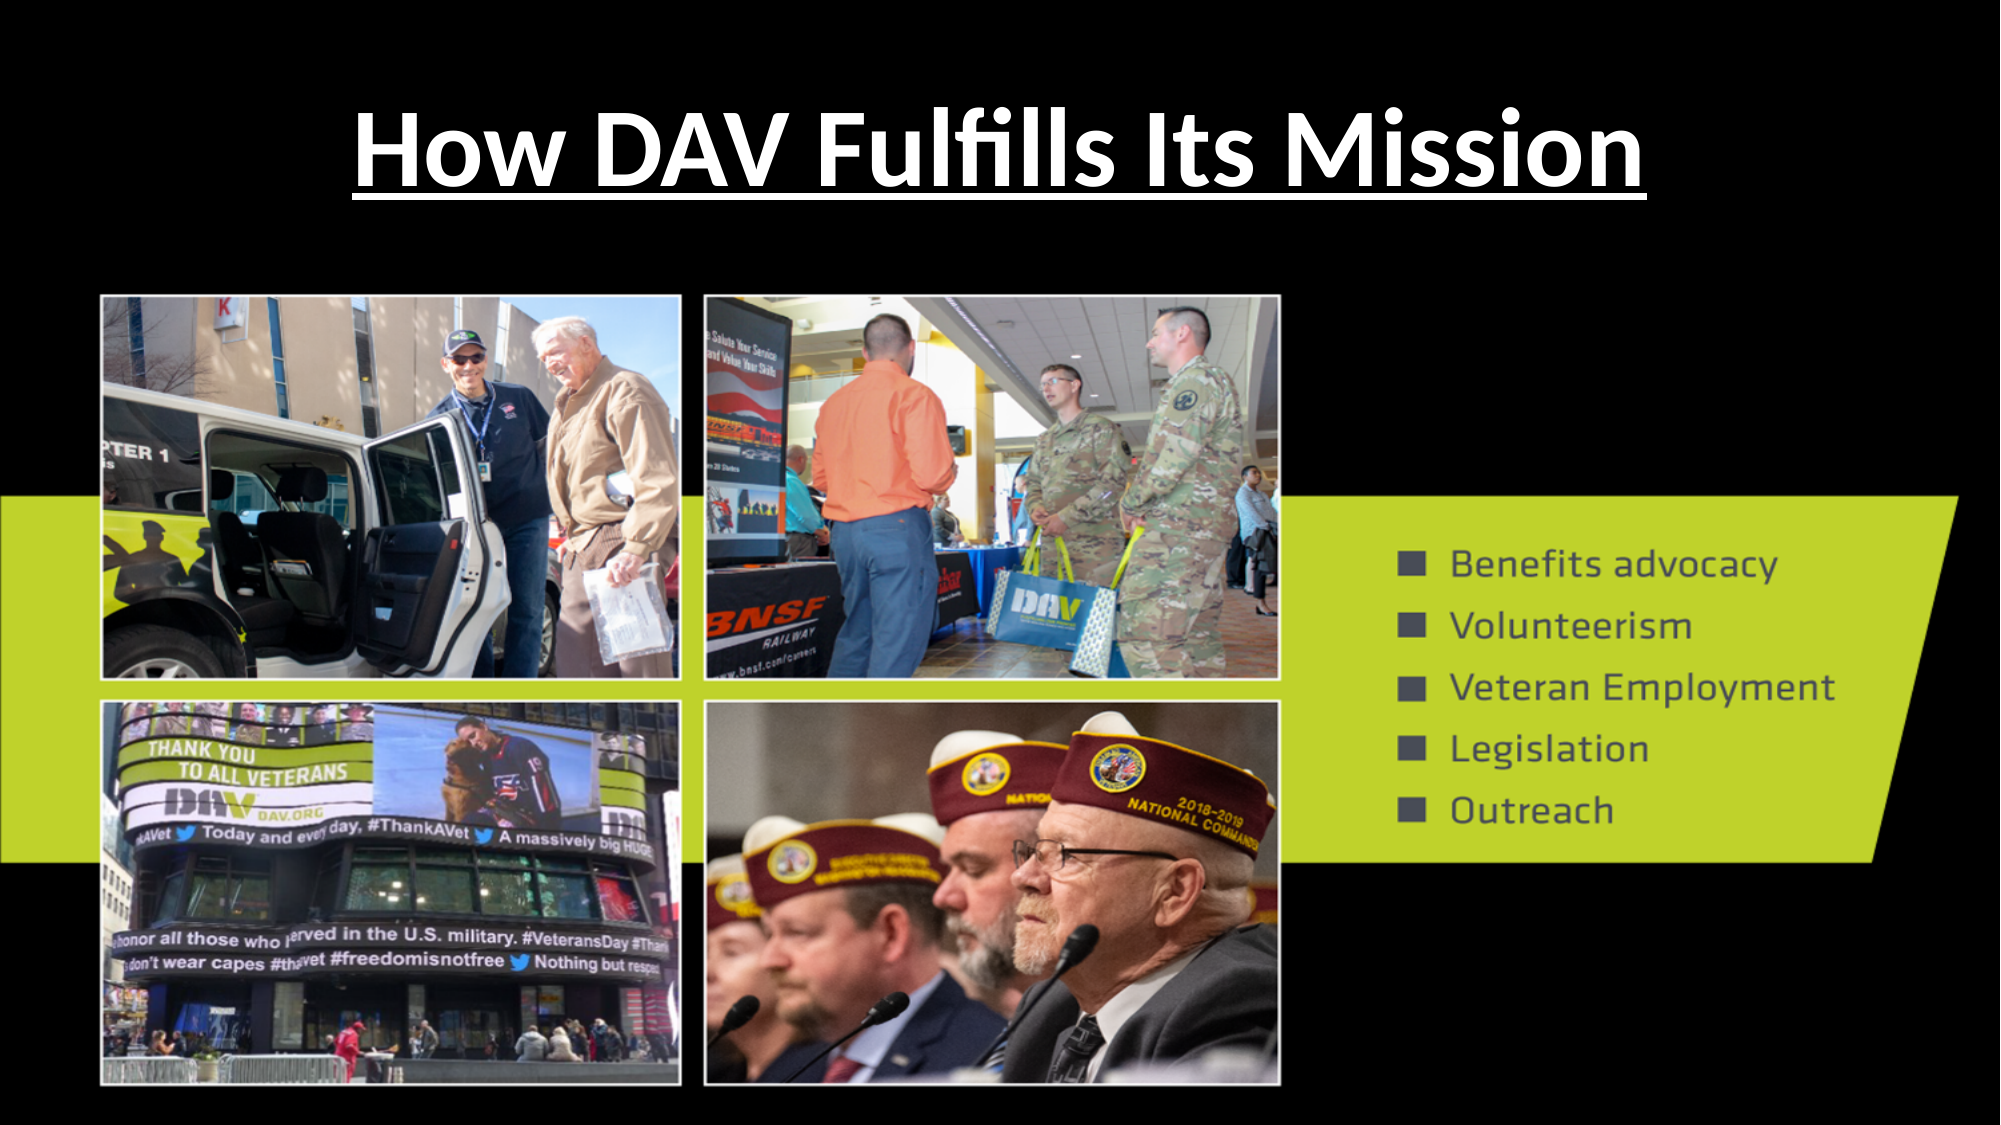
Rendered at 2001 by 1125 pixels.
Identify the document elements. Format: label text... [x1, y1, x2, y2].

picture [0, 259, 2000, 1108]
text_box How DAV Fulfills Its Mission [208, 66, 1791, 217]
